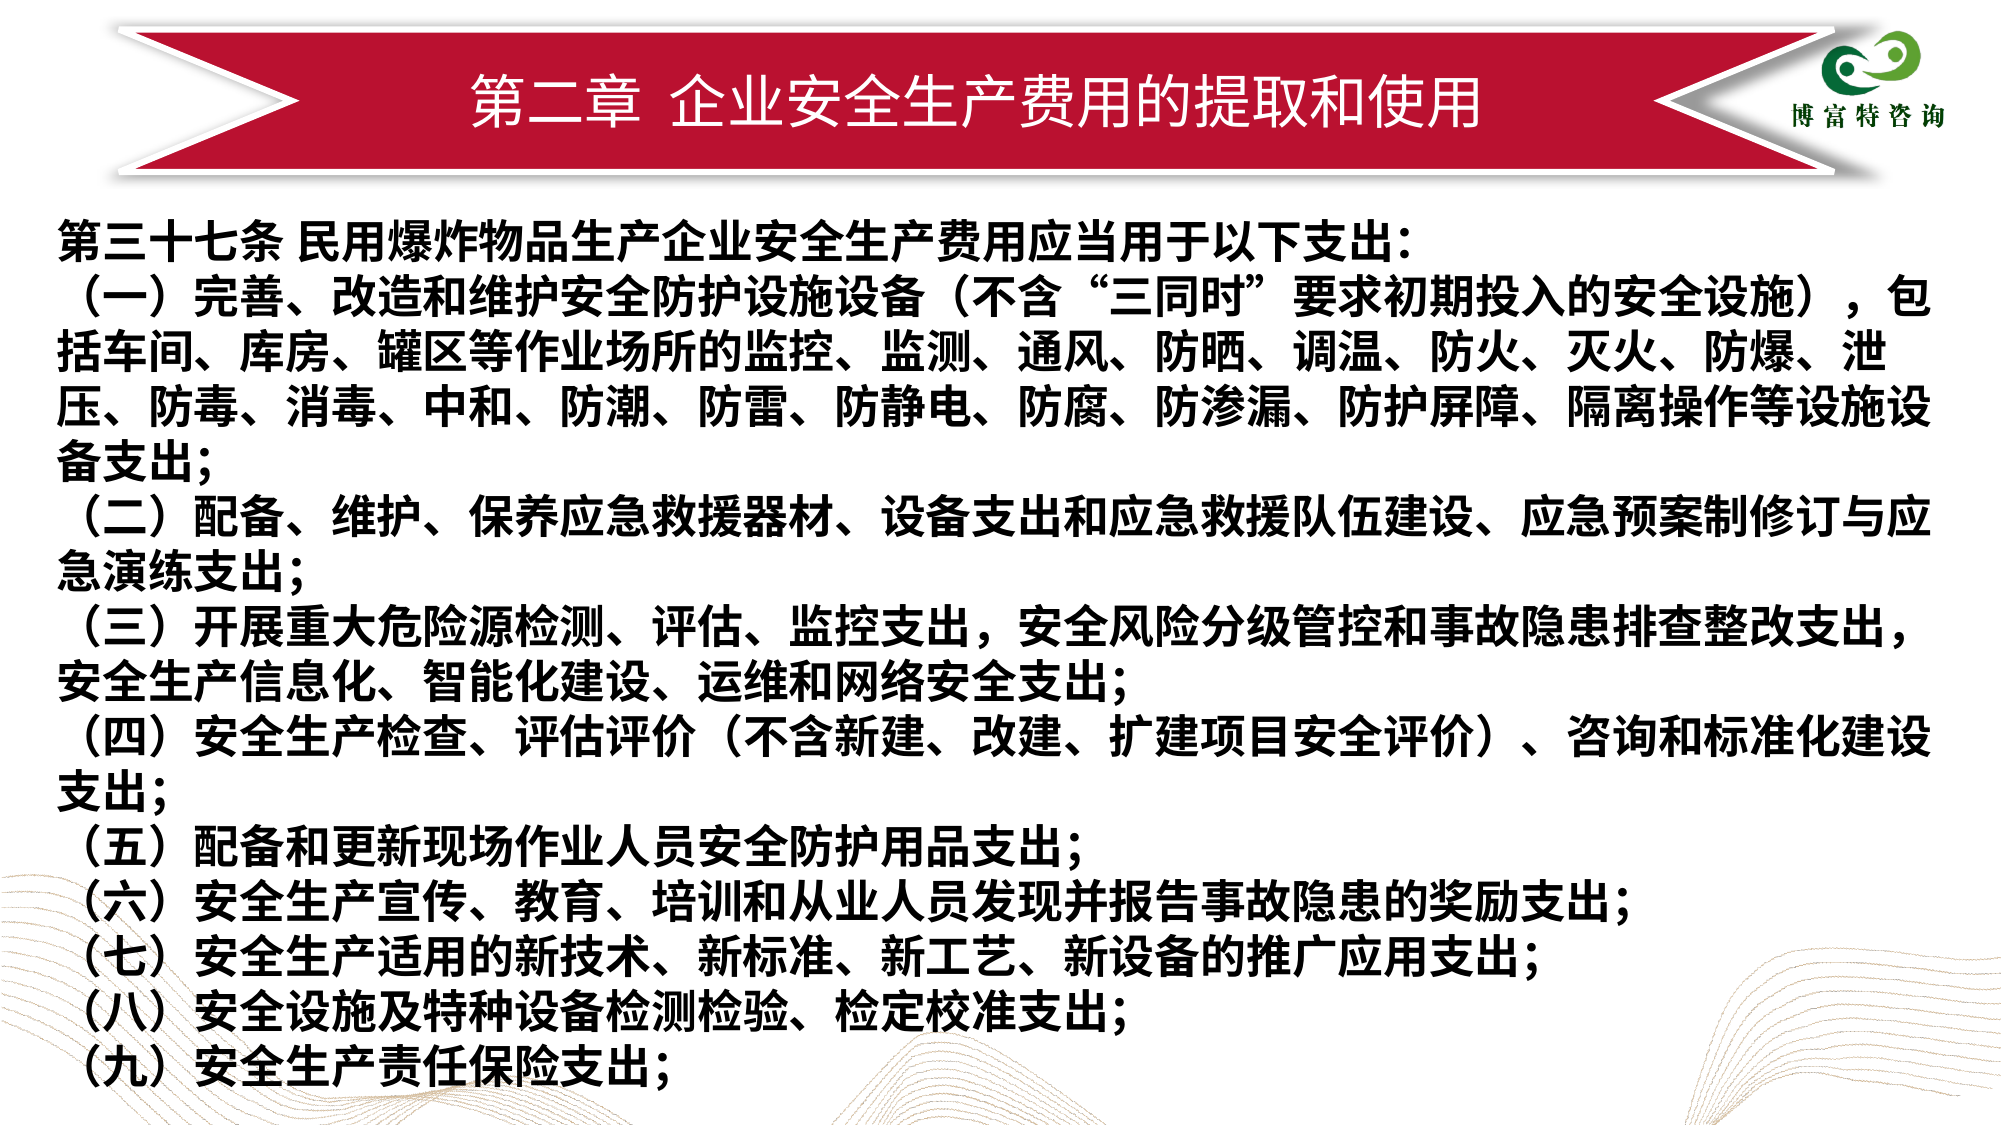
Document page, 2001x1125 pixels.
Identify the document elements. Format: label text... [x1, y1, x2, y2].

picture [1772, 30, 1969, 131]
text_box 第三十七条 民用爆炸物品生产企业安全生产费用应当用于以下支出： （一）完善、改造和维护安全防护设施设备（不含“三同时”要求初期投入的安全设施），包括车间、库房、罐区等作业场所的监控、监测、通风、防晒、调温、防火、灭火、防爆、泄压、防毒、消毒、中和、防潮、防雷、防静电、防腐、防渗漏、防护屏障、隔离操作等设施设备支出； （二）配备、维护、保养应急救援器材、设备支出和应急救援队伍建设、应急预案制修订与应急演练支出； （三）开展重大危险源检测、评估、监控支出，安全风险分级管控和事故隐患排查整改支出，安全生产信息化、智能化建设、运维和网络安全支出； （四）安全生产检查、评估评价（不含新建、改建、扩建项目安全评价）、咨询和标准化建设支出； （五）配备和更新现场作业人员安全防护用品支出； （六）安全生产宣传、教育、培训和从业人员发现并报告事故隐患的奖励支出； （七）安全生产适用的新技术、新标准、新工艺、新设备的推广应用支出； （八）安全设施及特种设备检测检验、检定校准支出； （九）安全生产责任保险支出； [42, 205, 1958, 955]
picture [0, 899, 2000, 1125]
text_box 第二章 企业安全生产费用的提取和使用 [118, 29, 1835, 172]
